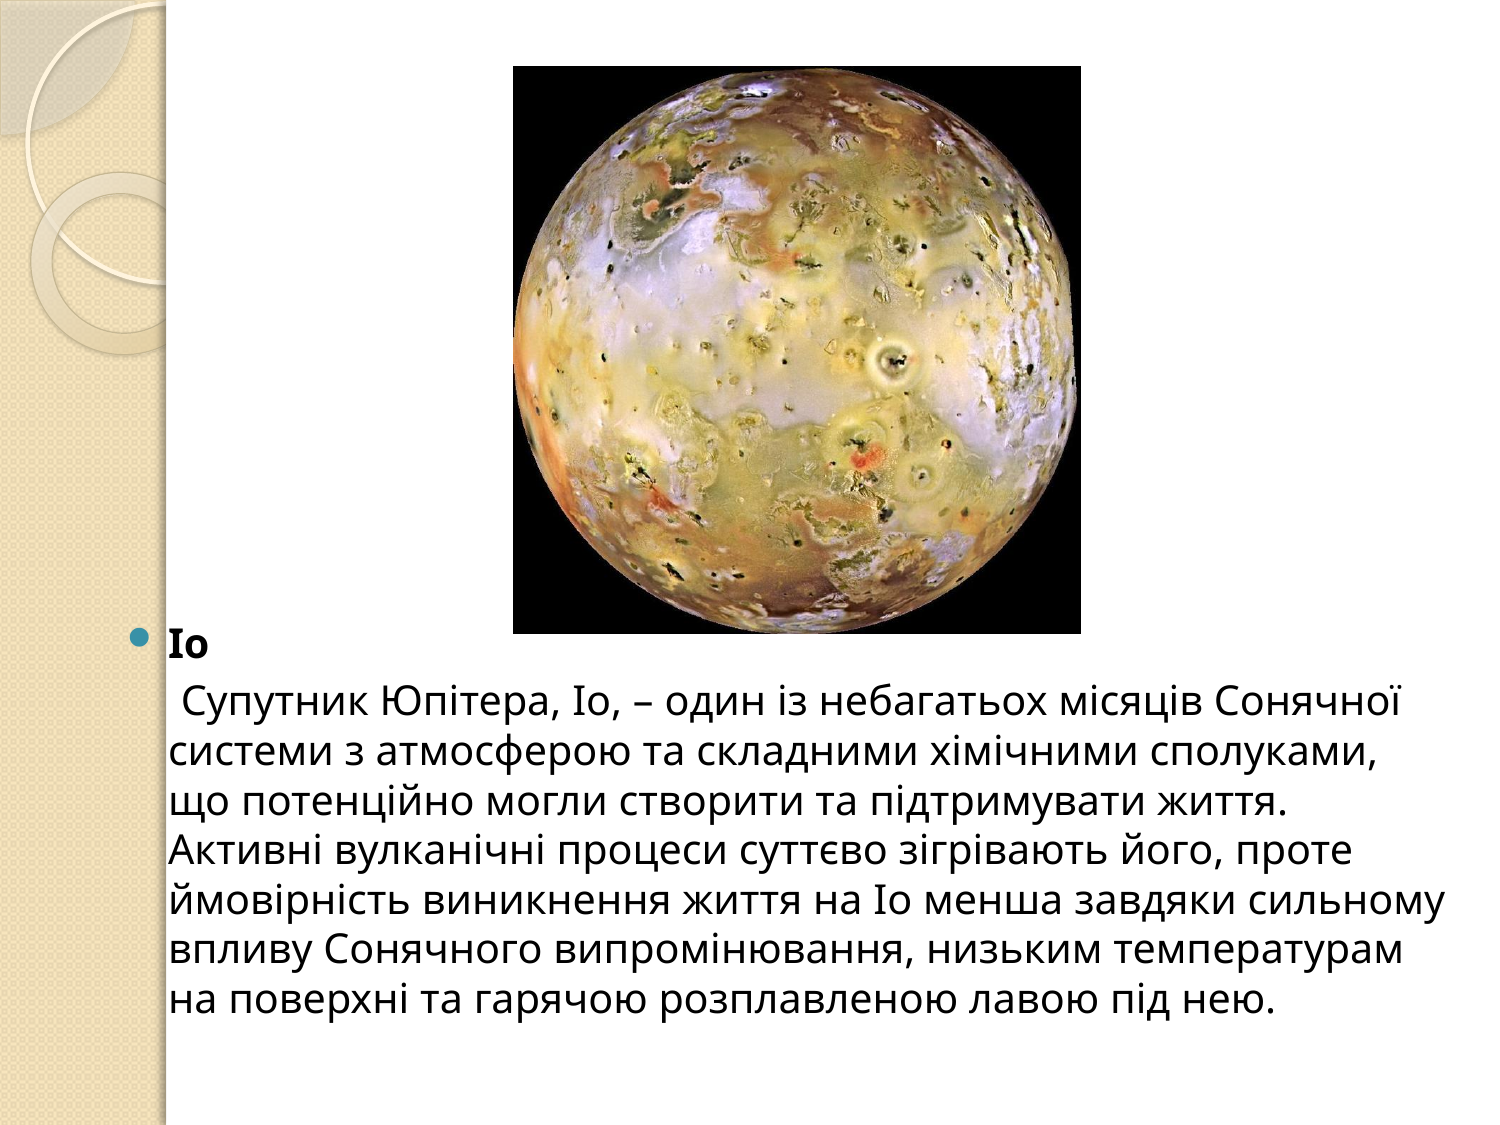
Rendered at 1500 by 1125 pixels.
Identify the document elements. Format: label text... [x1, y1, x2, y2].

list Іо Супутник Юпітера, Іо, – один із небагатьох місяців Сонячної системи з атмосферою та складними хімічними сполуками, що потенційно могли створити та підтримувати життя. Активні вулканічні процеси суттєво зігрівають його, проте ймовірність виникнення життя на Іо менша завдяки сильному впливу Сонячного випромінювання, низьким температурам на поверхні та гарячою розплавленою лавою під нею. [100, 609, 1465, 1061]
picture [513, 66, 1081, 634]
